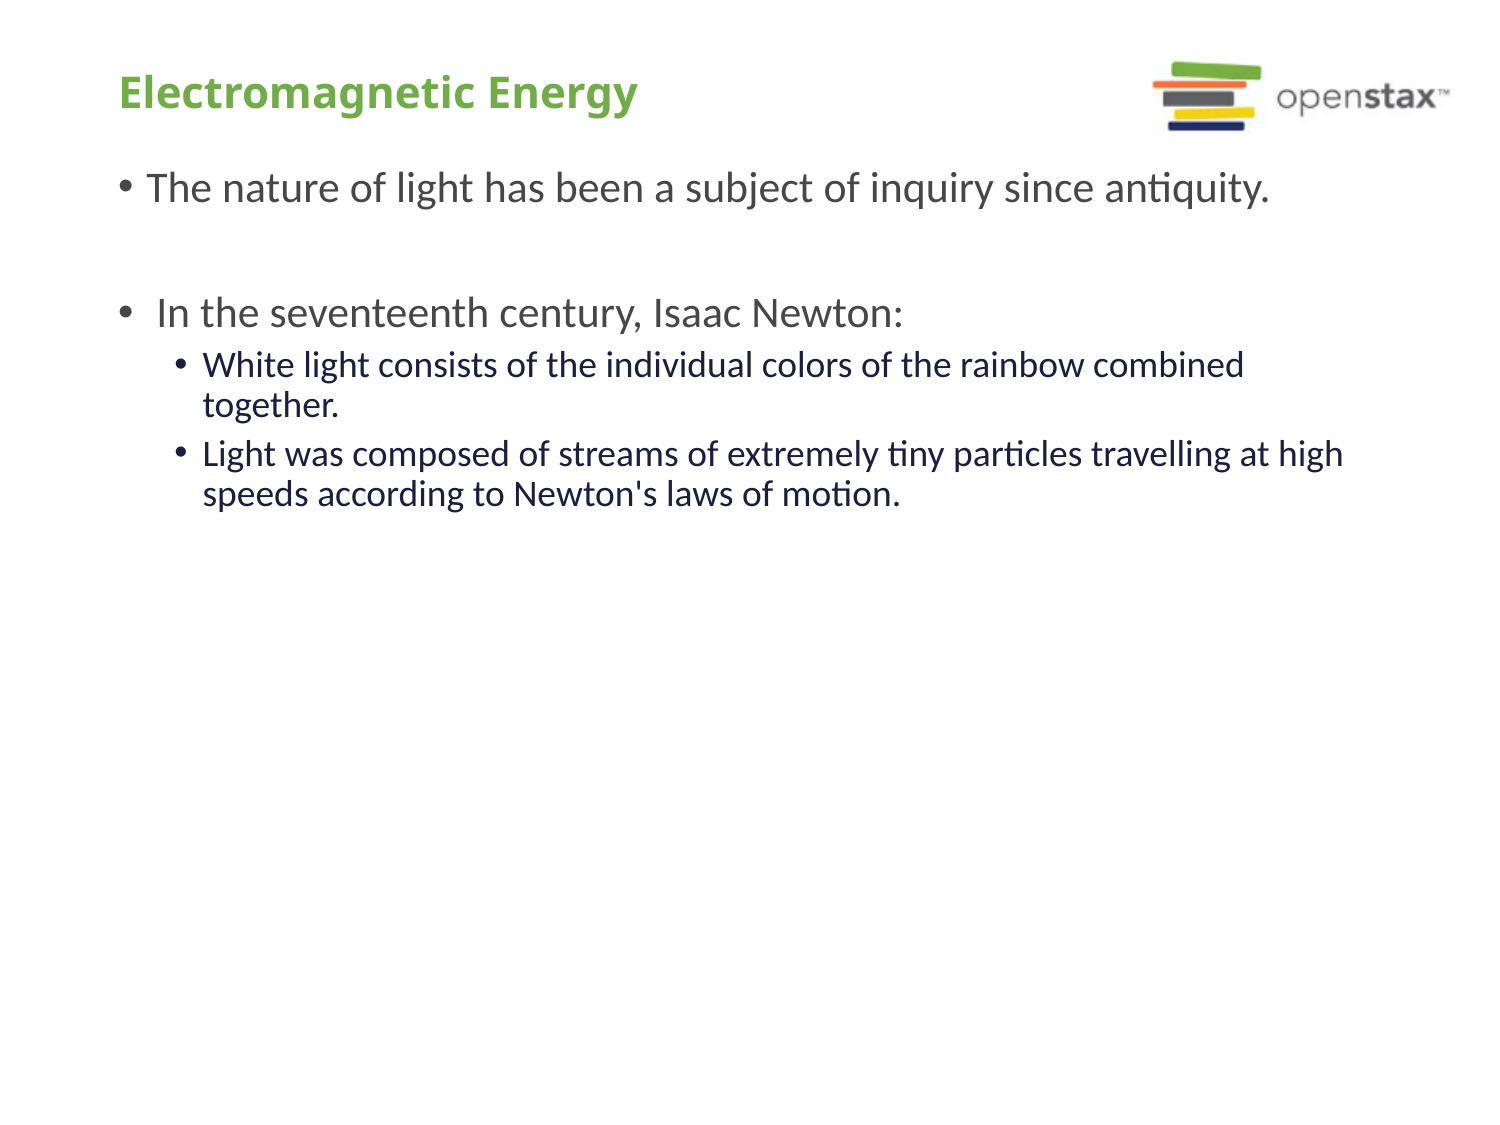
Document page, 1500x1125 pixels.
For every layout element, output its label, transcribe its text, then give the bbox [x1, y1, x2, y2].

list The nature of light has been a subject of inquiry since antiquity. In the seventeenth century, Isaac Newton: White light consists of the individual colors of the rainbow combined together. Light was composed of streams of extremely tiny particles travelling at high speeds according to Newton's laws of motion. [103, 156, 1397, 891]
picture [1151, 59, 1452, 134]
title Electromagnetic Energy [103, 59, 1397, 130]
